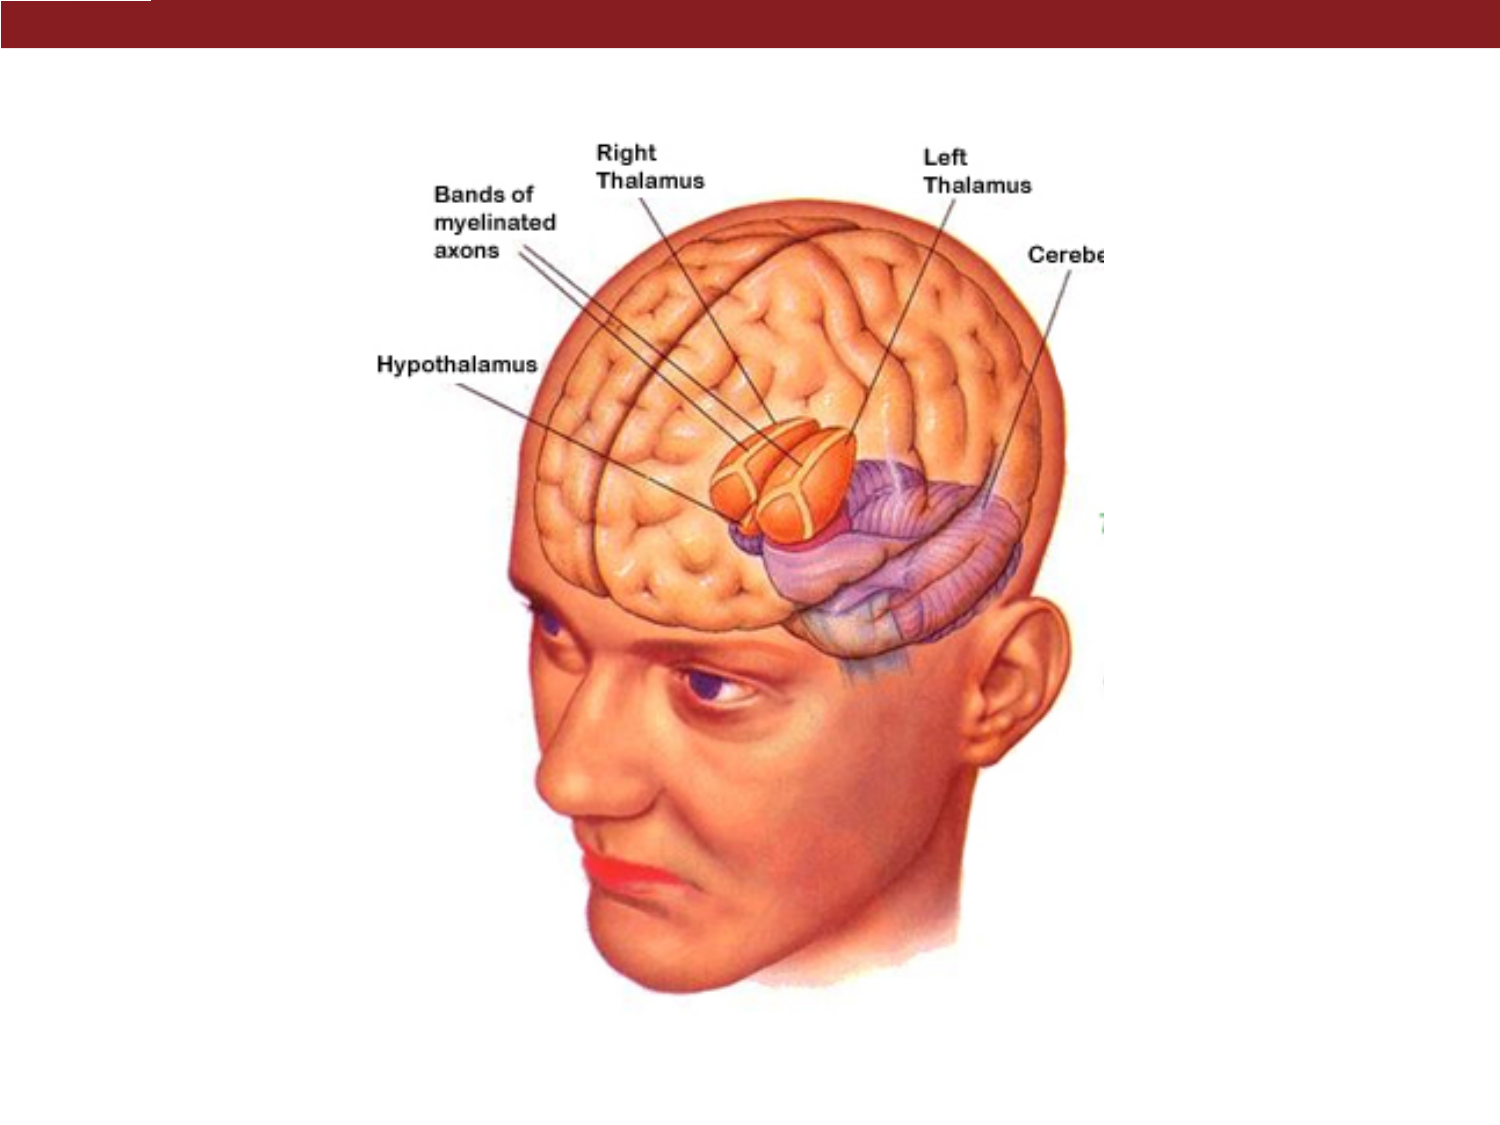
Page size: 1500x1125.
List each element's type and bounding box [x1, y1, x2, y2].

picture [337, 87, 1105, 1030]
